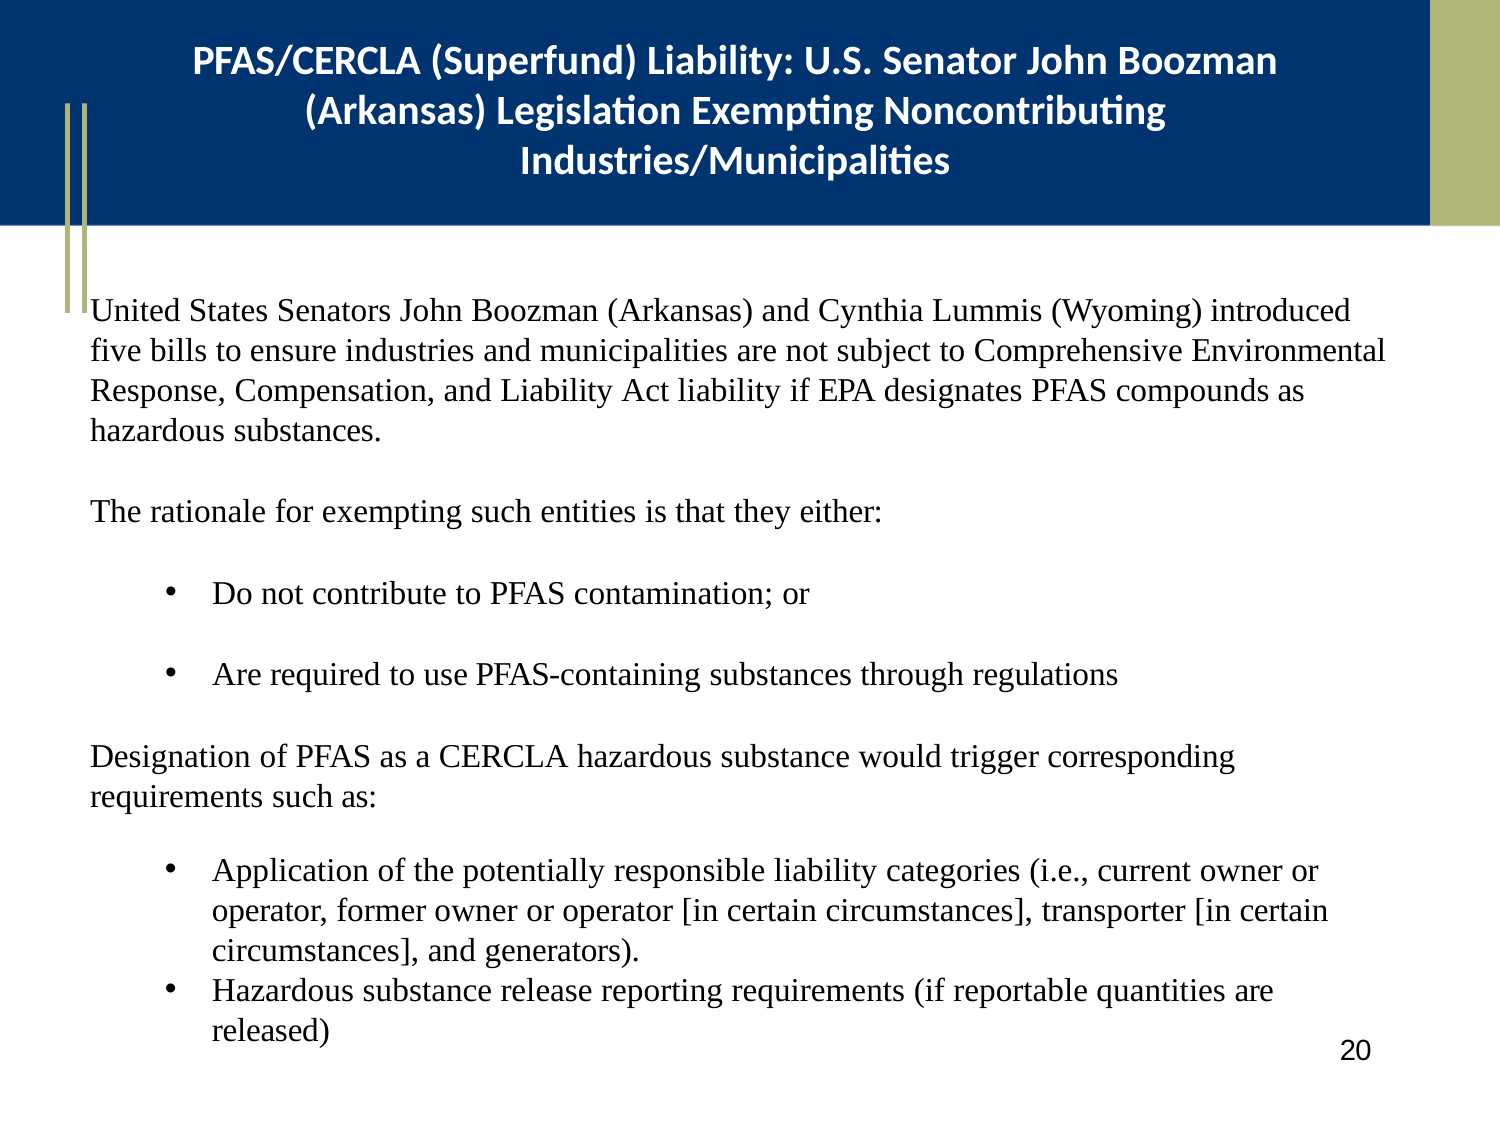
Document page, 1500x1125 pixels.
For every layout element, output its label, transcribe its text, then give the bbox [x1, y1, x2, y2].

picture [0, 0, 1500, 320]
text_box Application of the potentially responsible liability categories (i.e., current owner or operator, former owner or operator [in certain circumstances], transporter [in certain circumstances], and generators). Hazardous substance release reporting requirements (if reportable quantities are released) [162, 846, 1341, 1048]
text_box 20 [1337, 1029, 1375, 1067]
text_box United States Senators John Boozman (Arkansas) and Cynthia Lummis (Wyoming) introduced five bills to ensure industries and municipalities are not subject to Comprehensive Environmental Response, Compensation, and Liability Act liability if EPA designates PFAS compounds as hazardous substances. The rationale for exempting such entities is that they either: Do not contribute to PFAS contamination; or Are required to use PFAS-containing substances through regulations Designation of PFAS as a CERCLA hazardous substance would trigger corresponding requirements such as: [87, 286, 1396, 814]
title PFAS/CERCLA (Superfund) Liability: U.S. Senator John Boozman (Arkansas) Legislation Exempting Noncontributing Industries/Municipalities [116, 31, 1353, 221]
